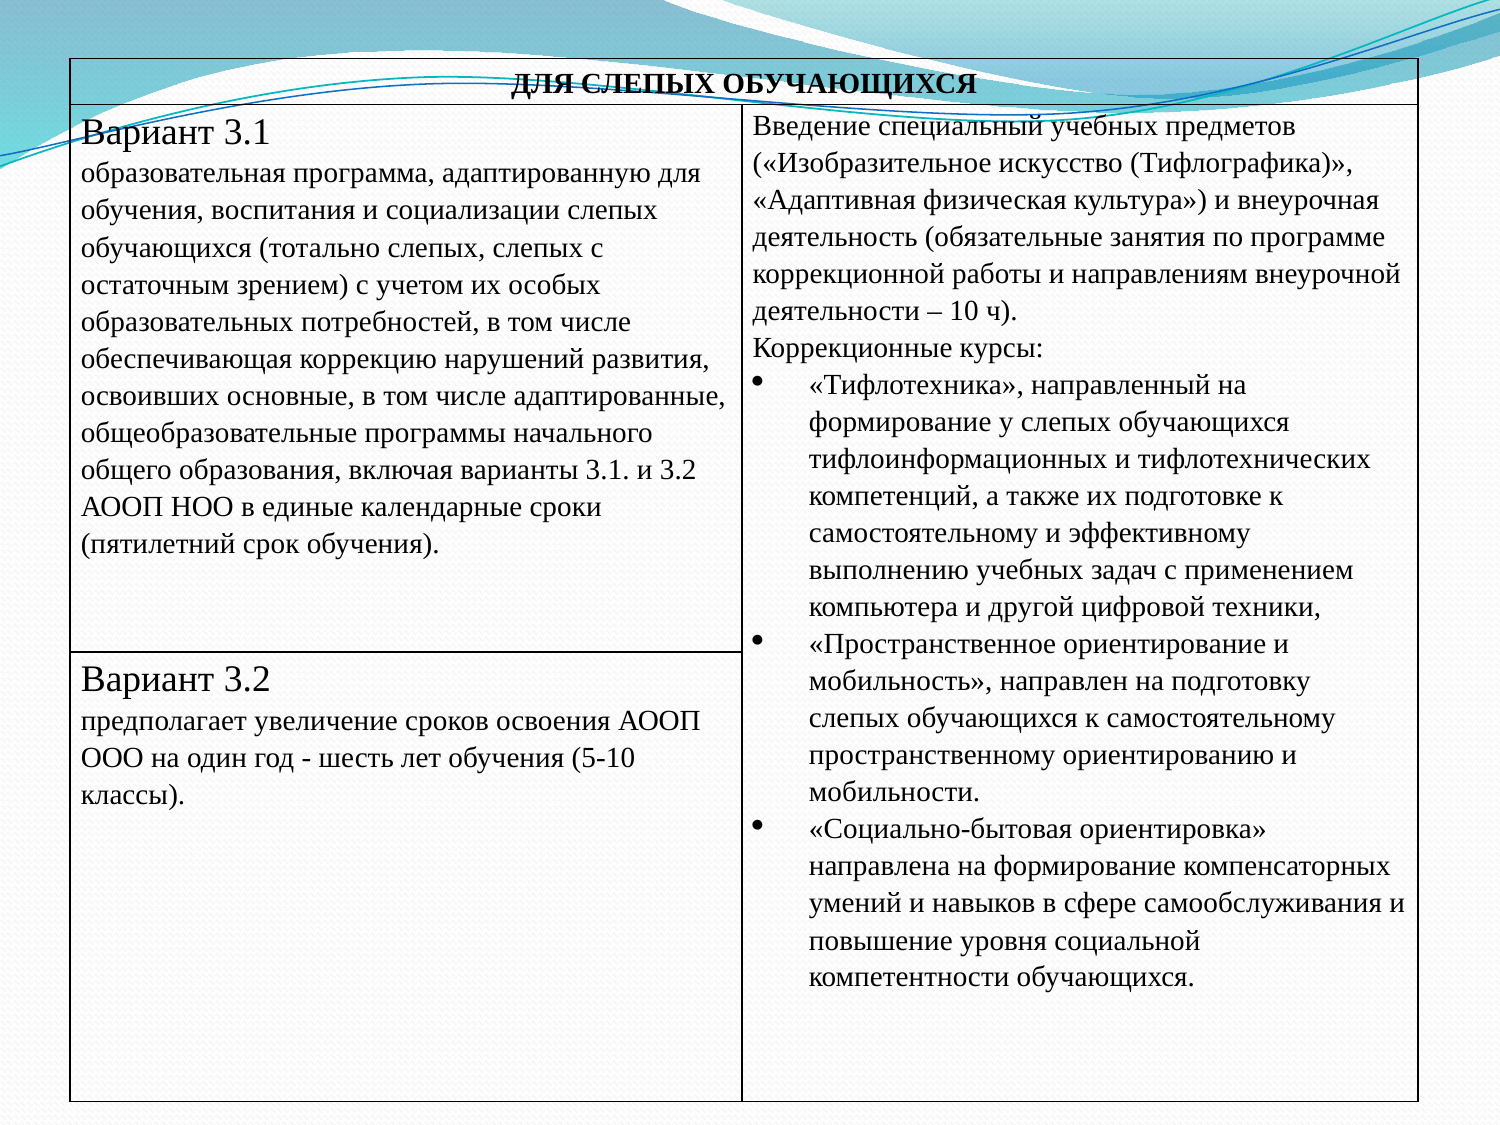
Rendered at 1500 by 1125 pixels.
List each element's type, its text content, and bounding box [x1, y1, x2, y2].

table_cell Вариант 3.1 образовательная программа, адаптированную для обучения, воспитания и социализации слепых обучающихся (тотально слепых, слепых с остаточным зрением) с учетом их особых образовательных потребностей, в том числе обеспечивающая коррекцию нарушений развития, освоивших основные, в том числе адаптированные, общеобразовательные программы начального общего образования, включая варианты 3.1. и 3.2 АООП НОО в единые календарные сроки (пятилетний срок обучения). [71, 105, 741, 651]
table_header ДЛЯ СЛЕПЫХ ОБУЧАЮЩИХСЯ [71, 59, 1417, 104]
table_cell Введение специальный учебных предметов («Изобразительное искусство (Тифлографика)», «Адаптивная физическая культура») и внеурочная деятельность (обязательные занятия по программе коррекционной работы и направлениям внеурочной деятельности – 10 ч). Коррекционные курсы: «Тифлотехника», направленный на формирование у слепых обучающихся тифлоинформационных и тифлотехнических компетенций, а также их подготовке к самостоятельному и эффективному выполнению учебных задач с применением компьютера и другой цифровой техники, «Пространственное ориентирование и мобильность», направлен на подготовку слепых обучающихся к самостоятельному пространственному ориентированию и мобильности. «Социально-бытовая ориентировка» направлена на формирование компенсаторных умений и навыков в сфере самообслуживания и повышение уровня социальной компетентности обучающихся. [743, 105, 1417, 1101]
table_cell Вариант 3.2 предполагает увеличение сроков освоения АООП ООО на один год - шесть лет обучения (5-10 классы). [71, 653, 741, 1101]
